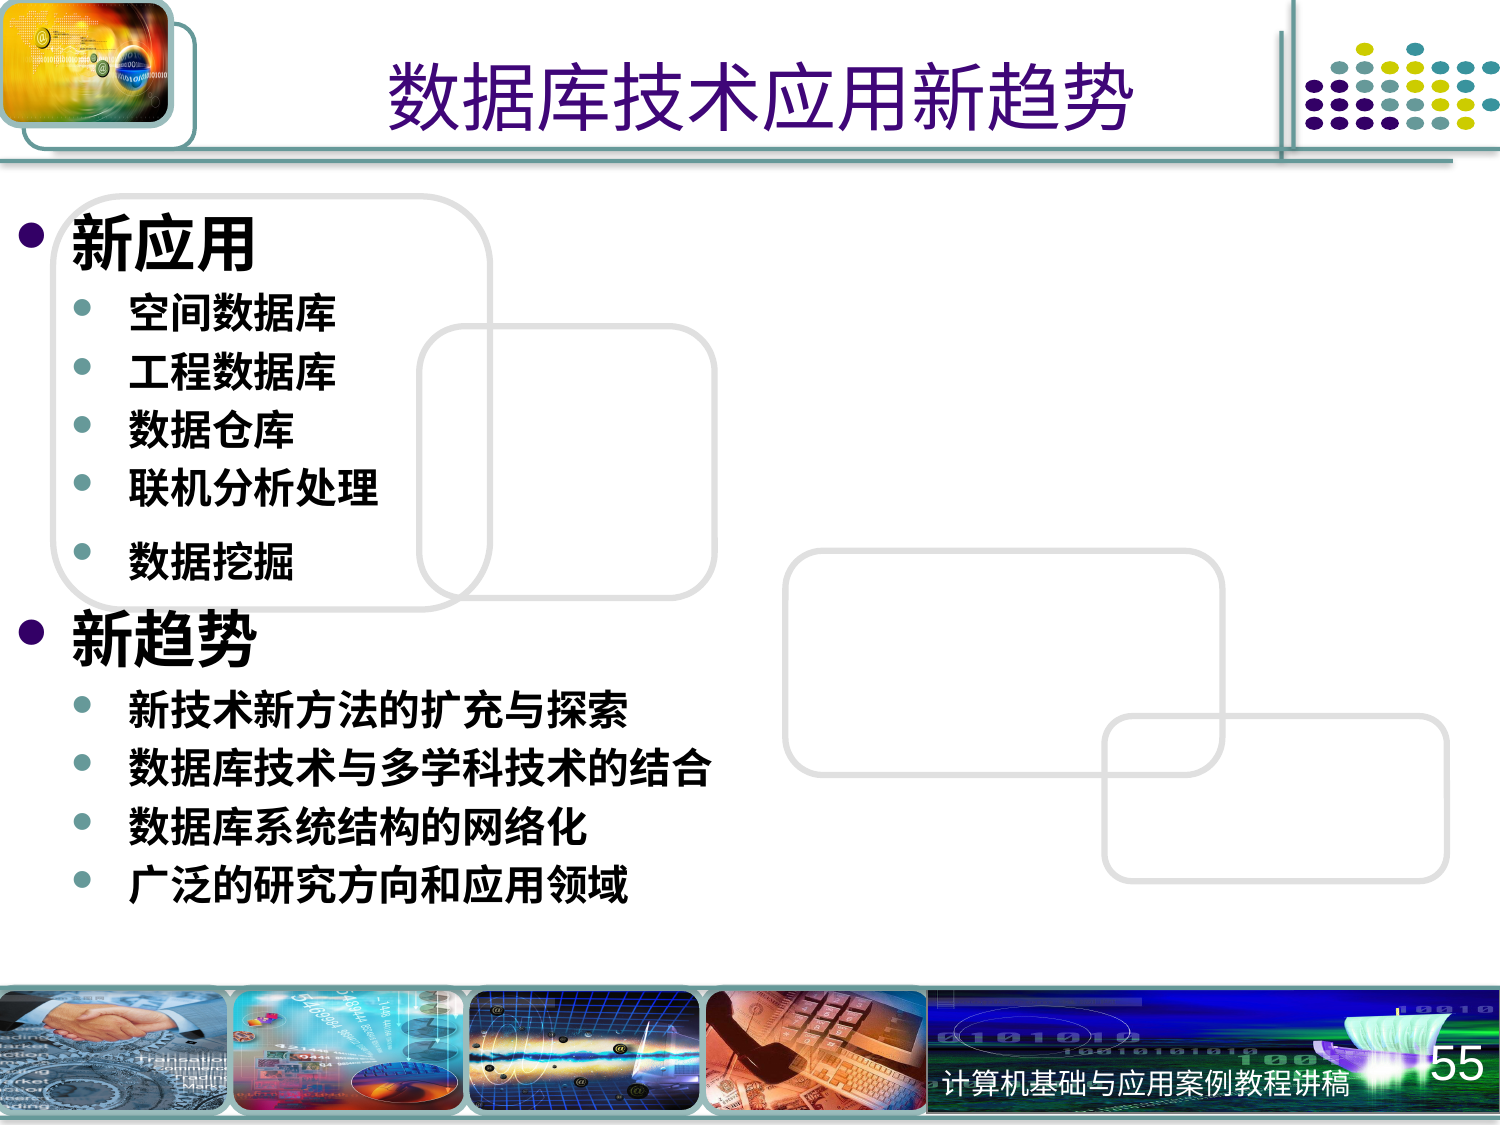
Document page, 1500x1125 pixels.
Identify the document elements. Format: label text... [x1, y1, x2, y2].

picture [4, 4, 167, 122]
picture [706, 991, 926, 1110]
picture [0, 991, 227, 1110]
picture [928, 990, 1499, 1112]
title 数据库技术应用新趋势 [218, 0, 1306, 149]
list 新应用 空间数据库 工程数据库 数据仓库 联机分析处理 数据挖掘 新趋势 新技术新方法的扩充与探索 数据库技术与多学科技术的结合 数据库系统结构的网络化 广泛的研究方向和应用领域 [0, 196, 1459, 929]
picture [234, 991, 463, 1110]
picture [470, 991, 699, 1110]
slide_number 55 [1340, 1023, 1500, 1099]
